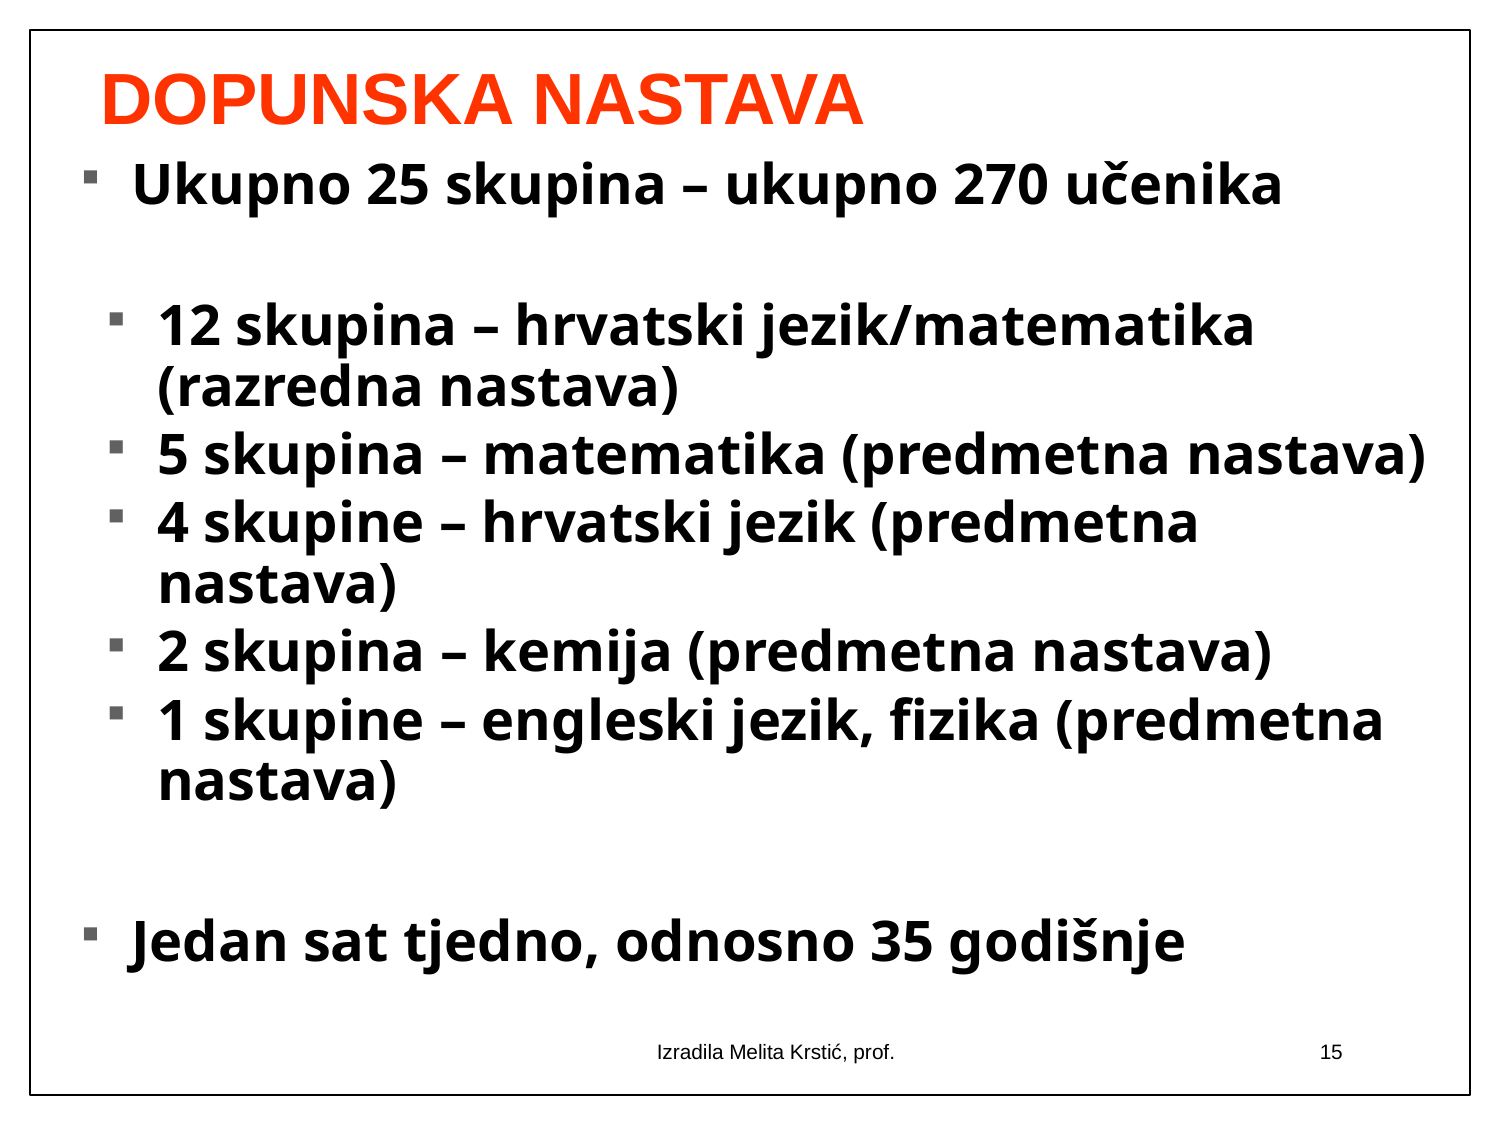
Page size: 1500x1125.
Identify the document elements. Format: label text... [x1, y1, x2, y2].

list Ukupno 25 skupina – ukupno 270 učenika 12 skupina – hrvatski jezik/matematika (razredna nastava) 5 skupina – matematika (predmetna nastava) 4 skupine – hrvatski jezik (predmetna nastava) 2 skupina – kemija (predmetna nastava) 1 skupine – engleski jezik, fizika (predmetna nastava) Jedan sat tjedno, odnosno 35 godišnje [53, 148, 1459, 1047]
footer Izradila Melita Krstić, prof. [485, 1020, 1067, 1081]
slide_number 15 [1147, 1020, 1358, 1081]
title DOPUNSKA NASTAVA [76, 54, 1427, 148]
